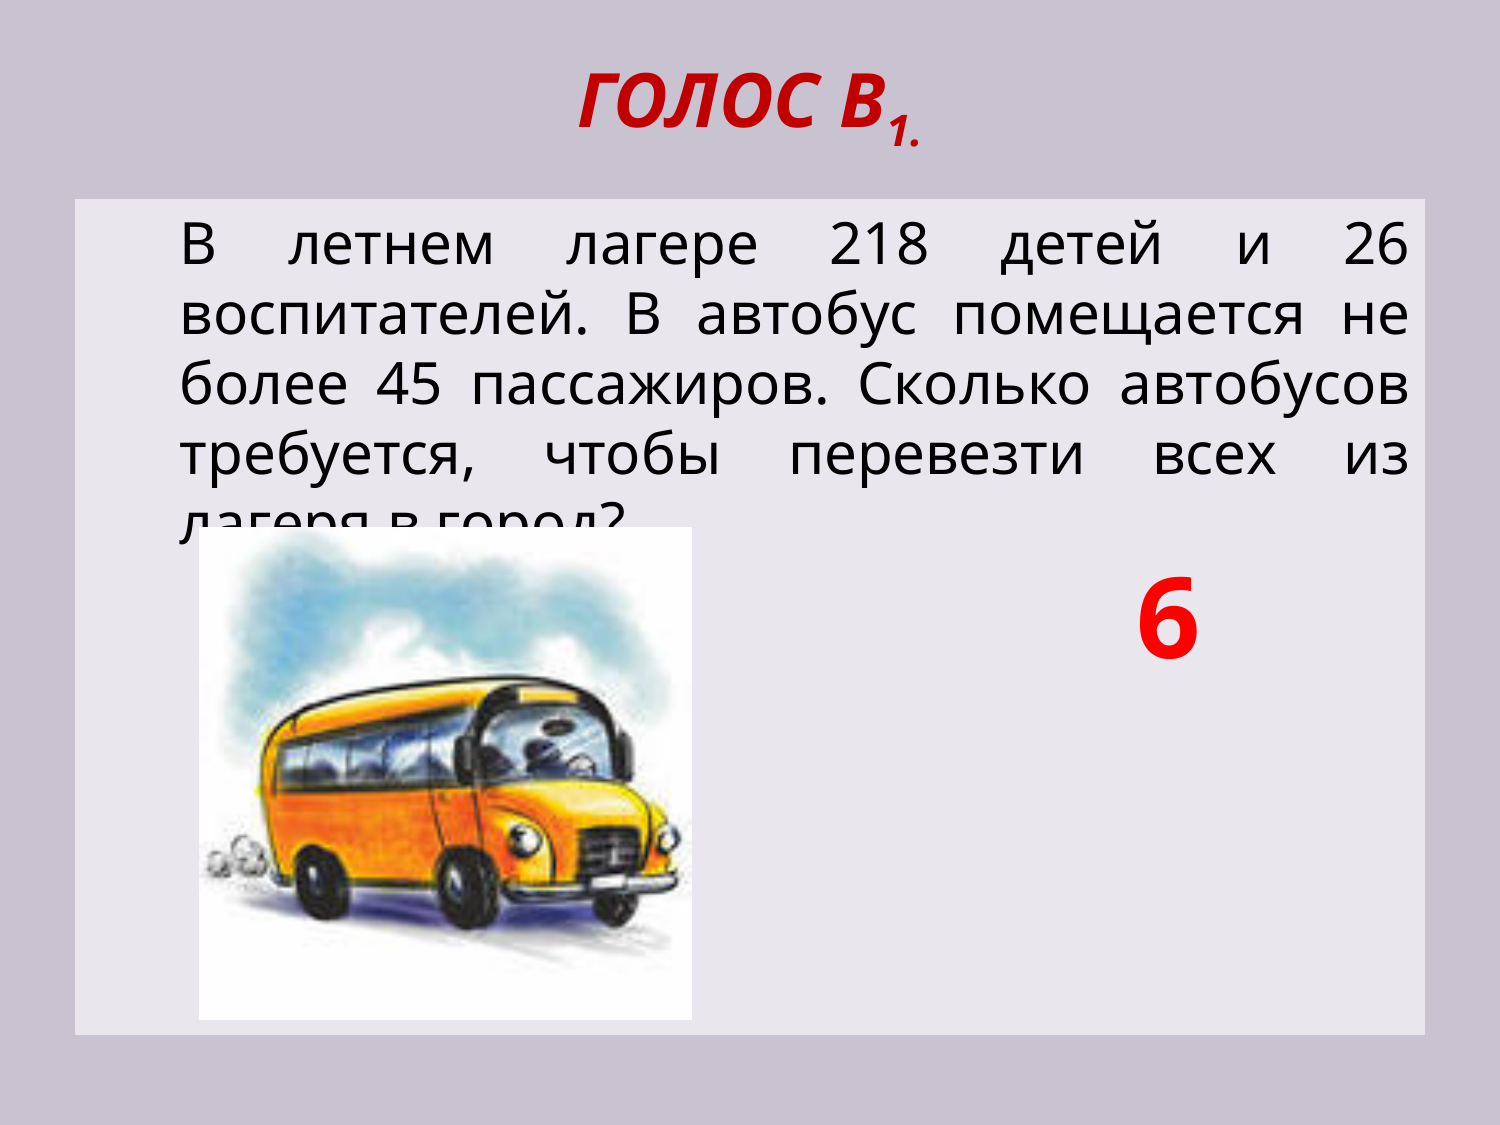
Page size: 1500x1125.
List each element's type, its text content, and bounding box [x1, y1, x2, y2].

text_box 6 [1121, 538, 1216, 689]
title ГОЛОС В1. [75, 45, 1425, 199]
list В летнем лагере 218 детей и 26 воспитателей. В автобус помещается не более 45 пассажиров. Сколько автобусов требуется, чтобы перевезти всех из лагеря в город? [75, 199, 1425, 1035]
picture [198, 527, 692, 1020]
